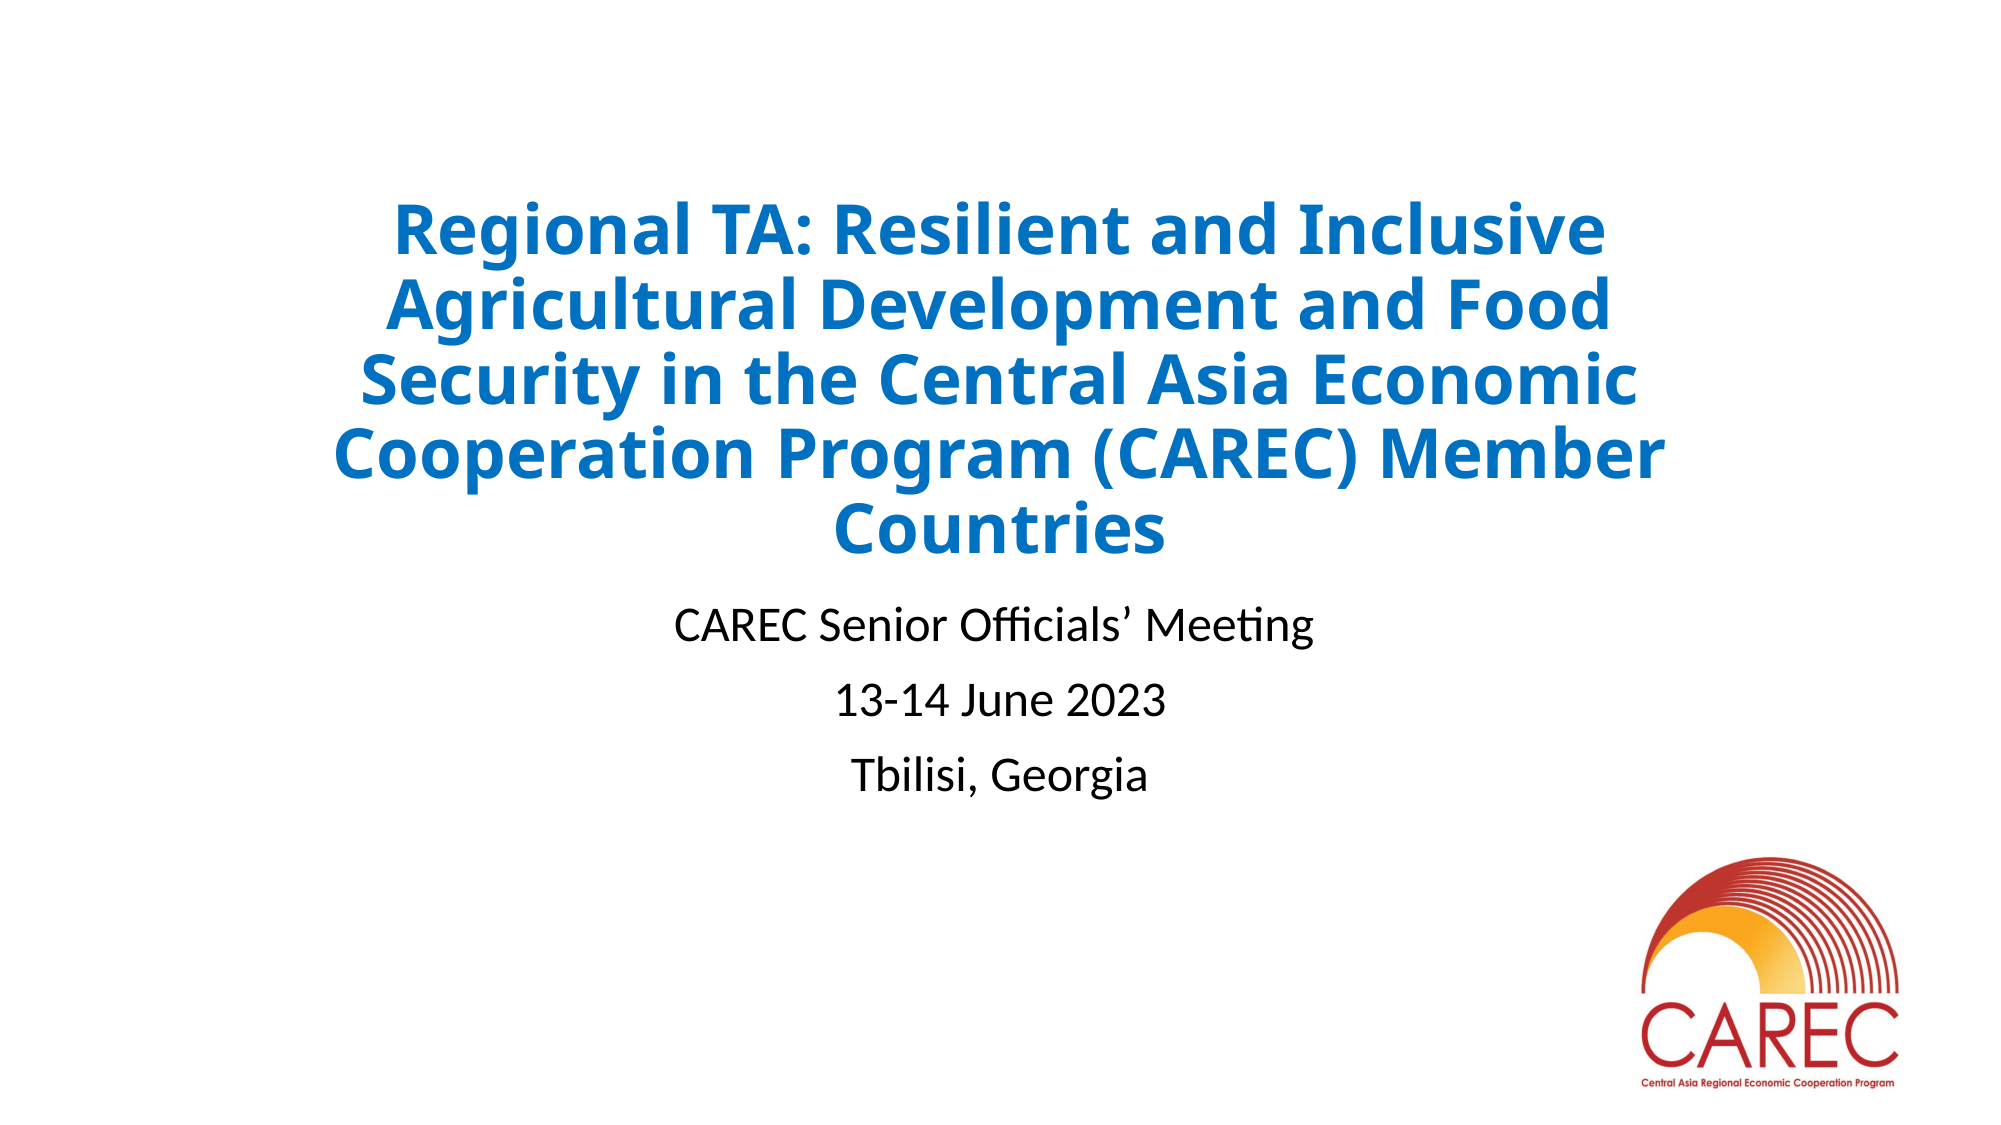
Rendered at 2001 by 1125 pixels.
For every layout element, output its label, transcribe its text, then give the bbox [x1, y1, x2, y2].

picture [1637, 830, 1903, 1103]
title Regional TA: Resilient and Inclusive Agricultural Development and Food Security in the Central Asia Economic Cooperation Program (CAREC) Member Countries [249, 184, 1750, 576]
subtitle CAREC Senior Officials’ Meeting 13-14 June 2023 Tbilisi, Georgia [249, 590, 1750, 863]
